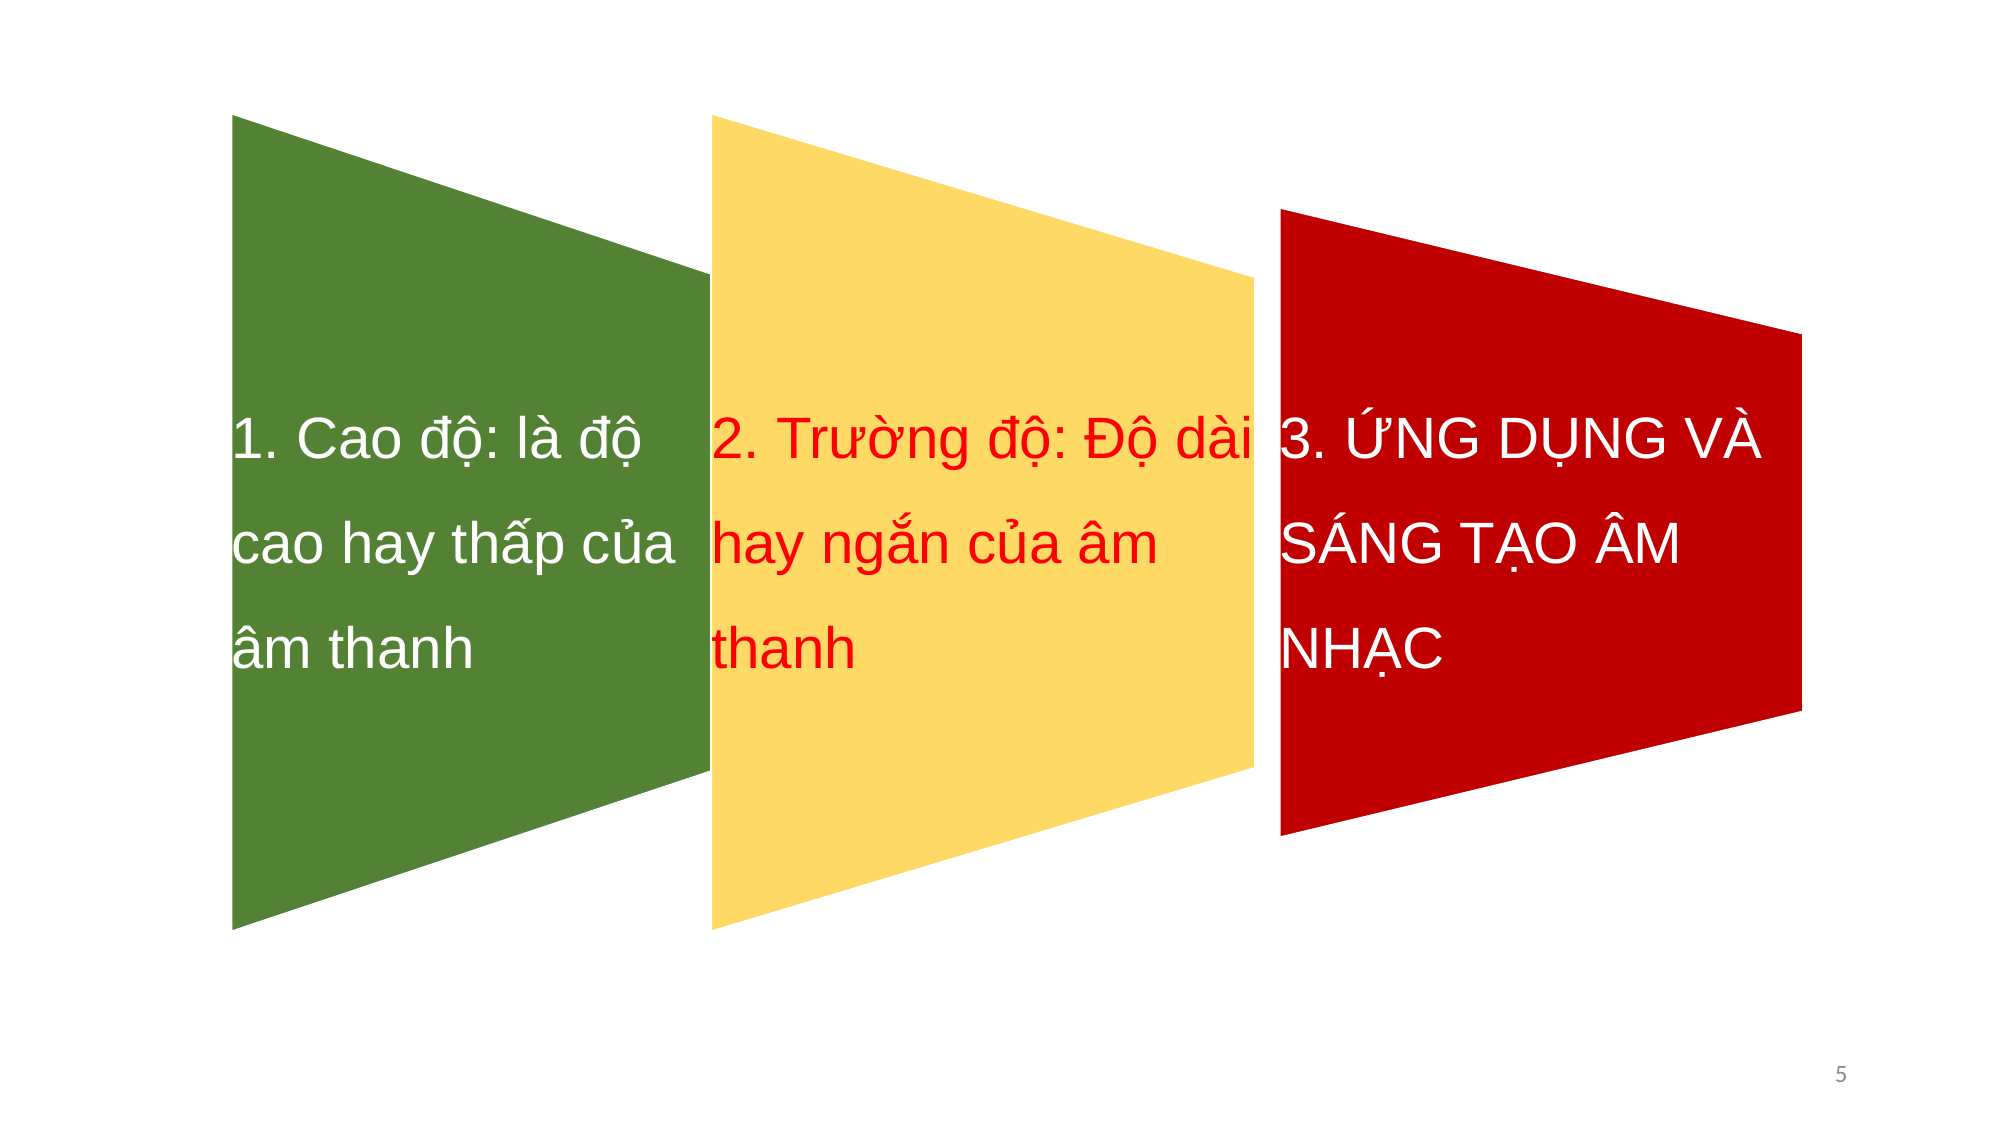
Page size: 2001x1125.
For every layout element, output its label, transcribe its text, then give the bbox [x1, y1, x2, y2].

slide_number 5 [1412, 1042, 1863, 1103]
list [137, 113, 1863, 932]
